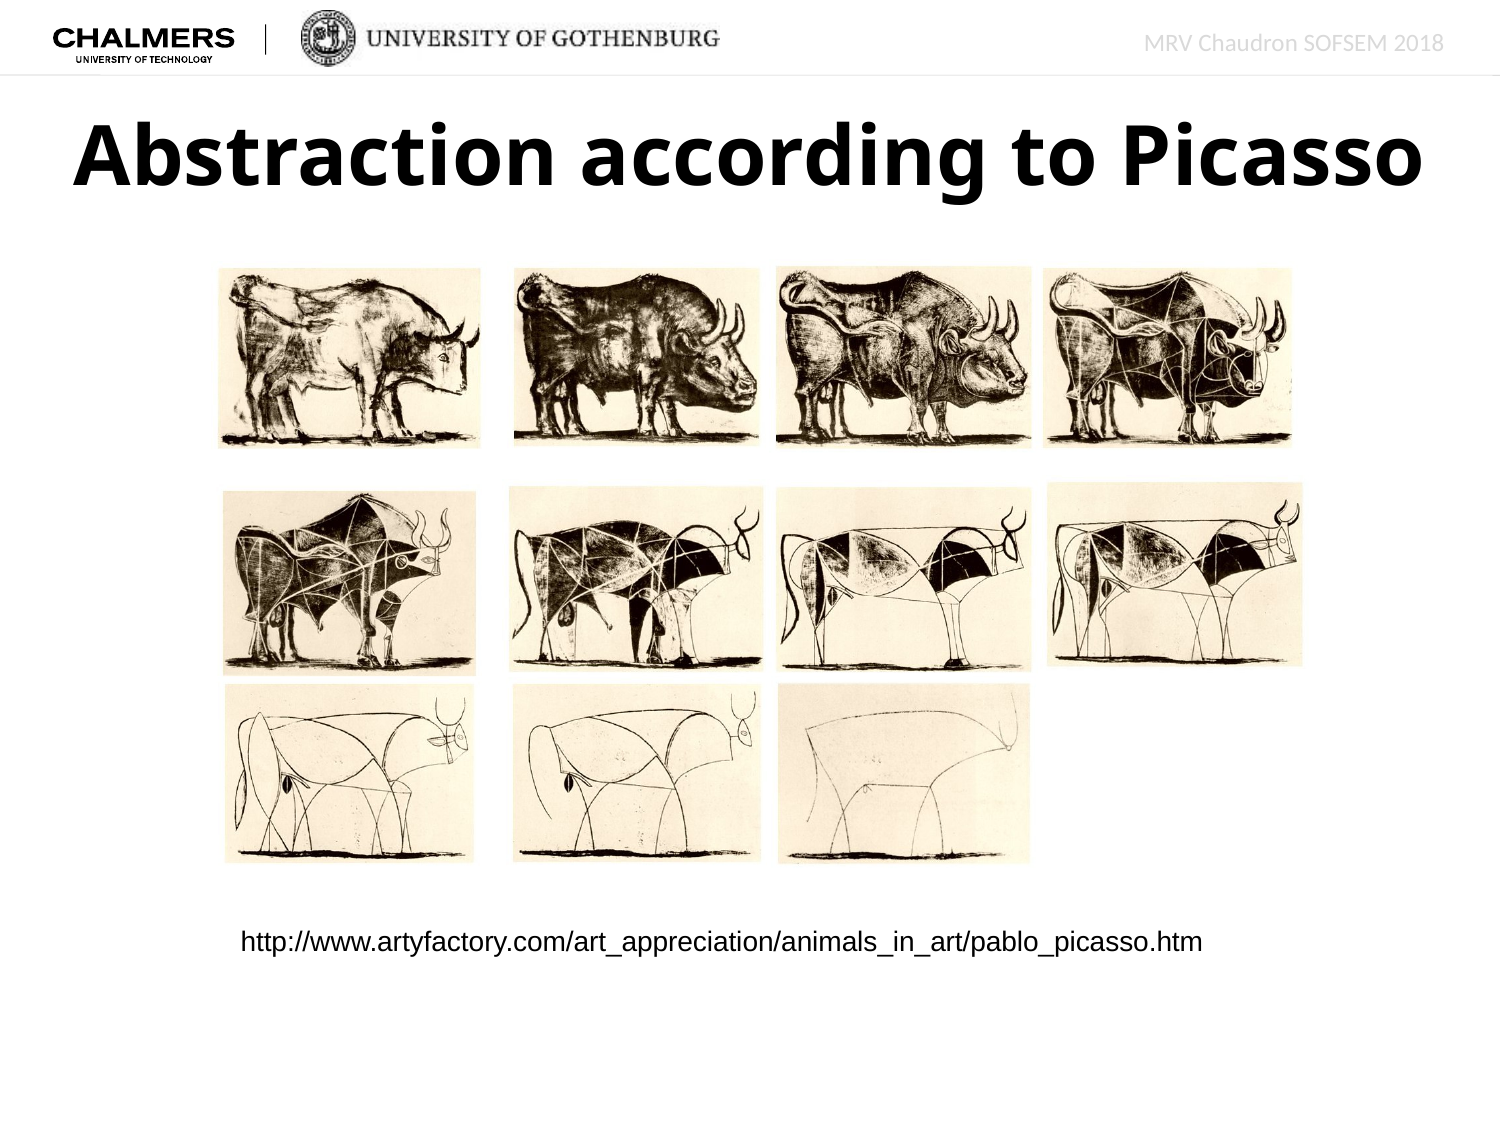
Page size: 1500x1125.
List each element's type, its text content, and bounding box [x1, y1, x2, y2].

picture [211, 261, 487, 455]
picture [769, 259, 1298, 455]
picture [502, 479, 1038, 871]
picture [216, 484, 483, 870]
picture [506, 261, 766, 453]
picture [1040, 475, 1309, 673]
picture [301, 10, 720, 67]
title Abstraction according to Picasso [0, 89, 1500, 216]
text_box http://www.artyfactory.com/art_appreciation/animals_in_art/pablo_picasso.htm [225, 915, 1273, 965]
